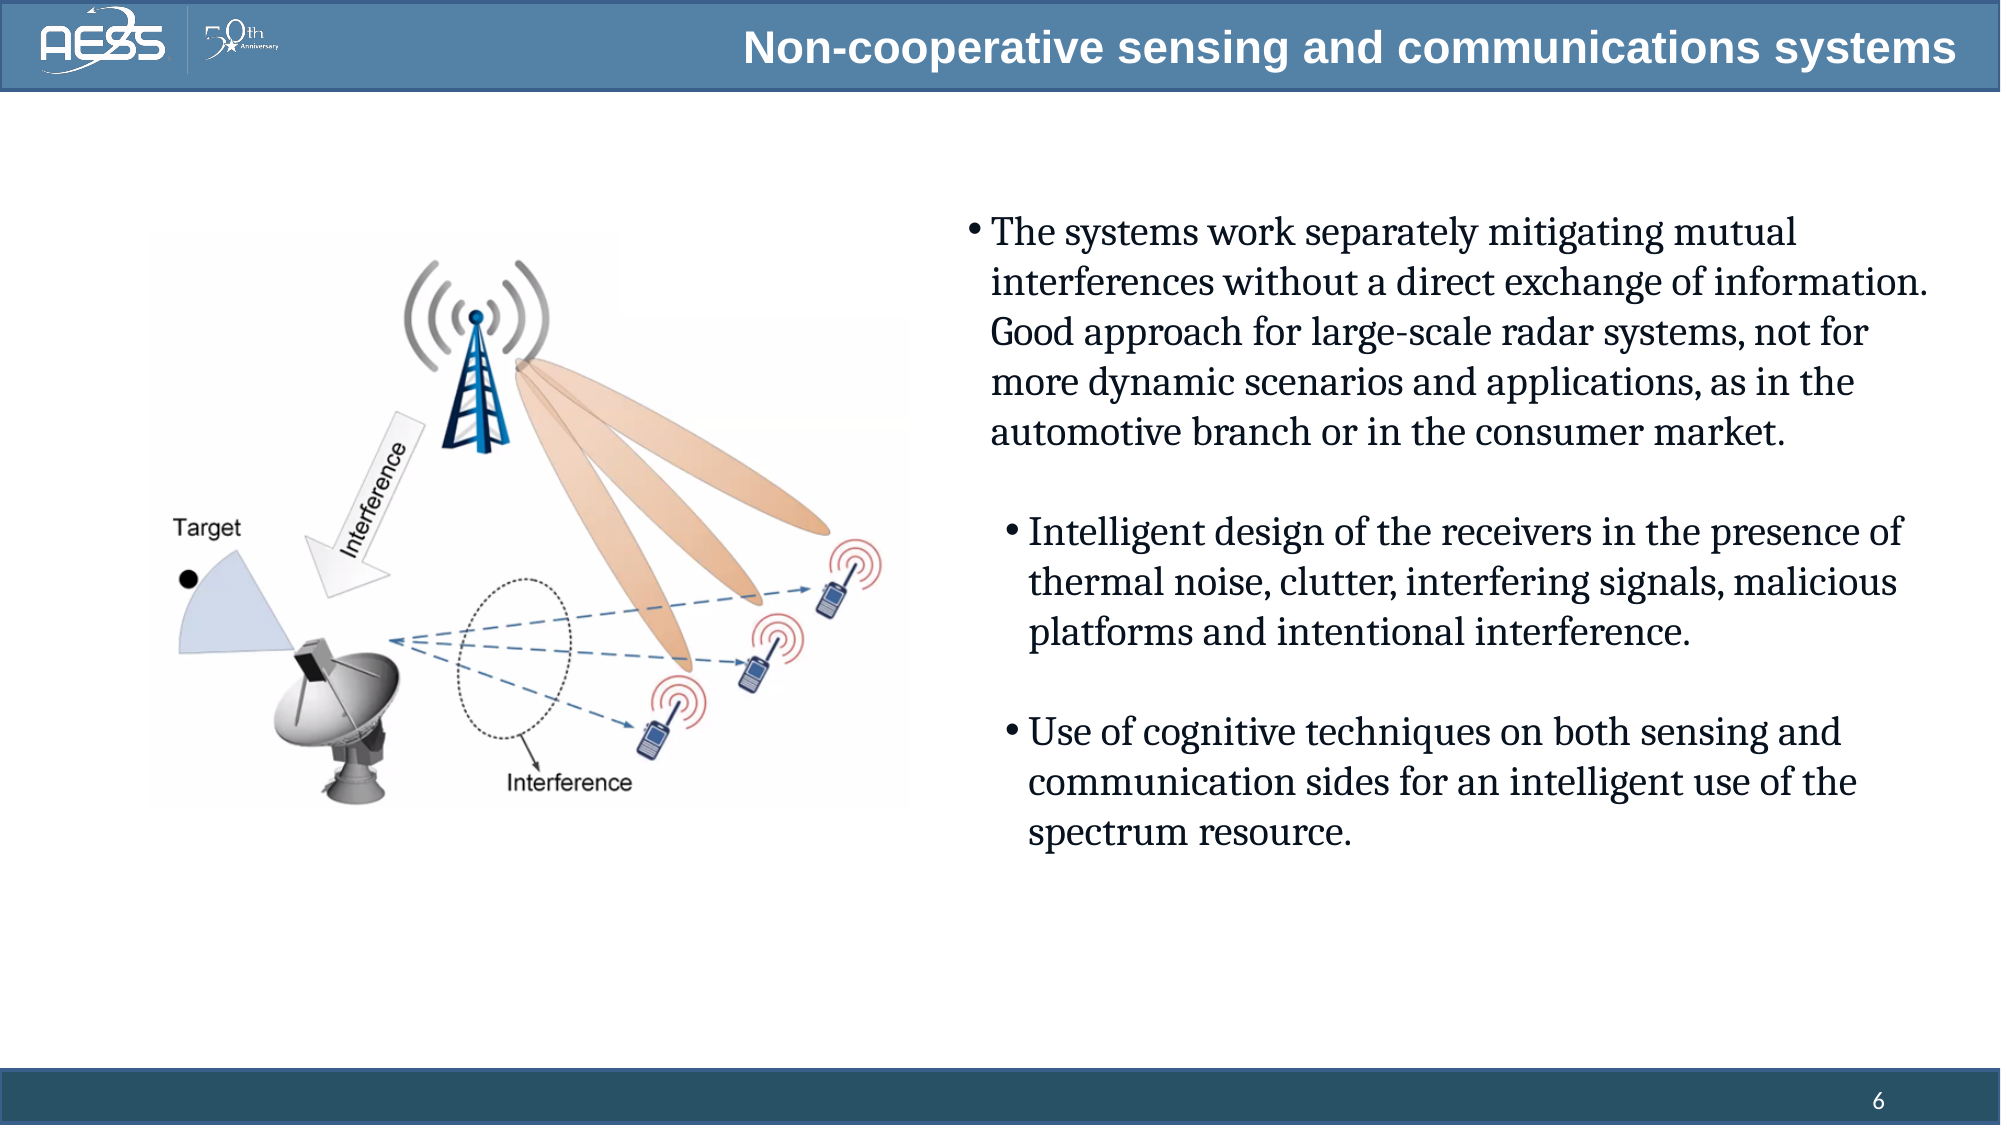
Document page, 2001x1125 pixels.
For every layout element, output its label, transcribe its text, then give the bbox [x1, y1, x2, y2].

picture [31, 0, 286, 80]
picture [149, 231, 909, 808]
slide_number 6 [1433, 1069, 1900, 1125]
text_box The systems work separately mitigating mutual interferences without a direct exchange of information. Good approach for large-scale radar systems, not for more dynamic scenarios and applications, as in the automotive branch or in the consumer market. Intelligent design of the receivers in the presence of thermal noise, clutter, interfering signals, malicious platforms and intentional interference. Use of cognitive techniques on both sensing and communication sides for an intelligent use of the spectrum resource. [952, 196, 1957, 862]
text_box Non-cooperative sensing and communications systems [728, 10, 2000, 81]
